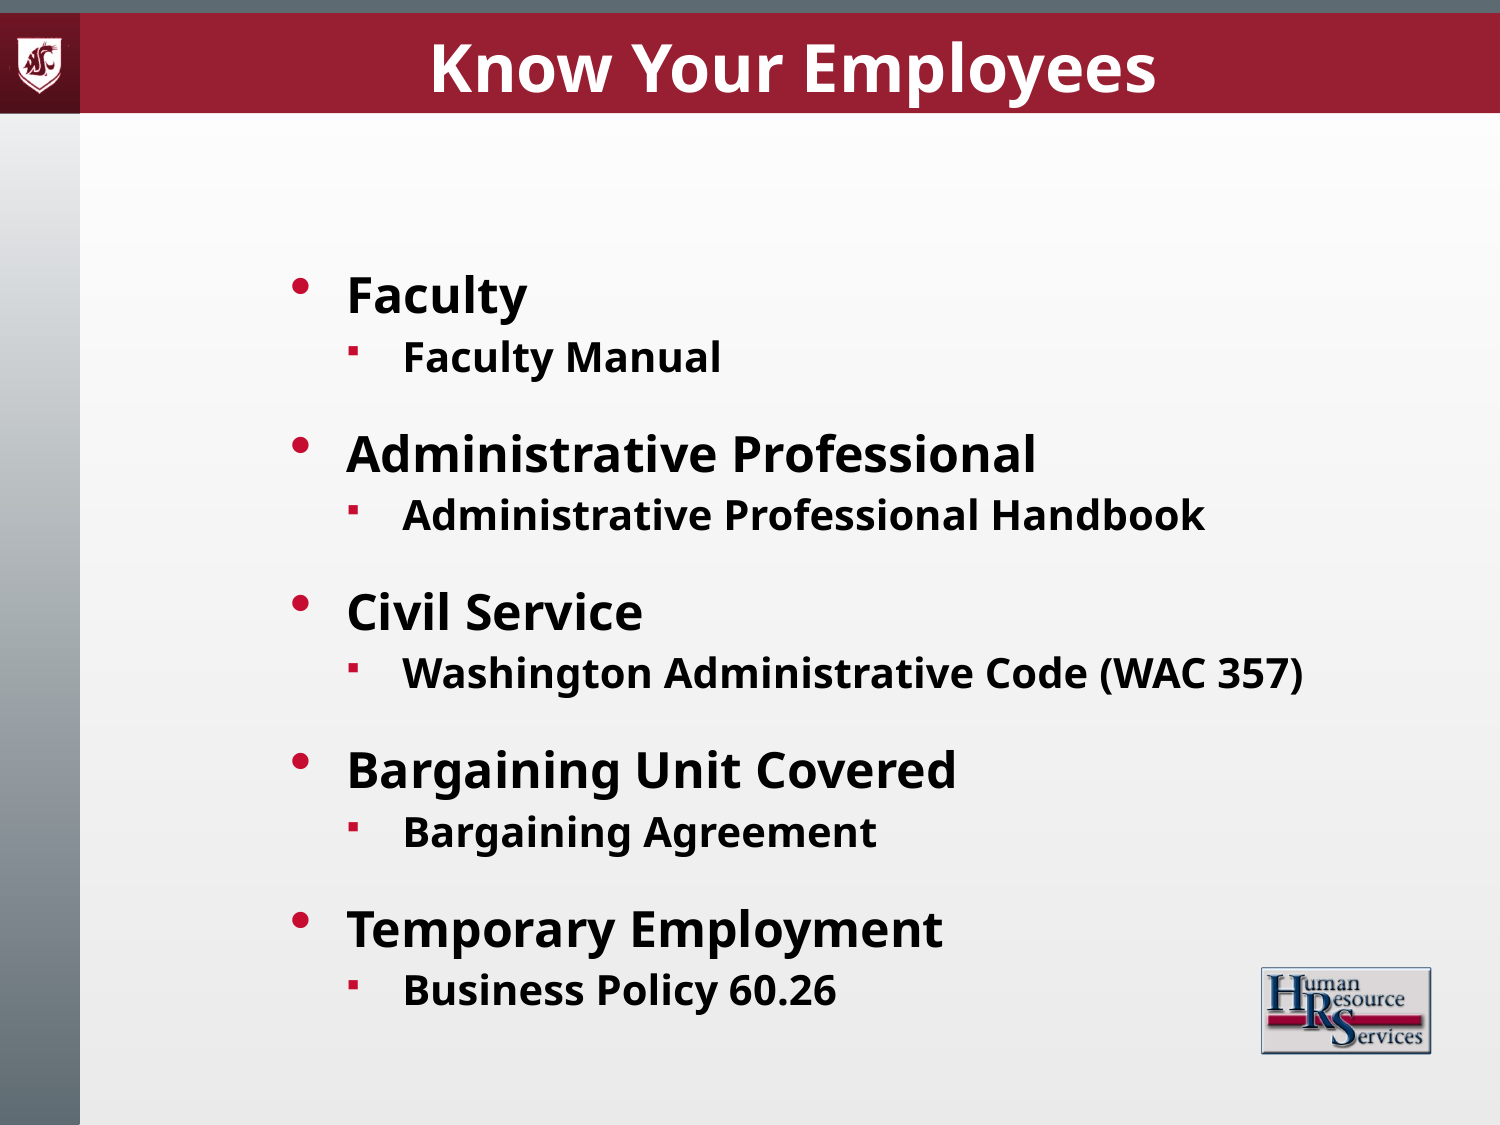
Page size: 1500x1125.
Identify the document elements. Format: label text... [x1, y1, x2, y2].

text_box Know Your Employees [86, 27, 1500, 115]
picture [9, 27, 69, 100]
picture [1253, 959, 1441, 1066]
list Faculty Faculty Manual Administrative Professional Administrative Professional Handbook Civil Service Washington Administrative Code (WAC 357) Bargaining Unit Covered Bargaining Agreement Temporary Employment Business Policy 60.26 [131, 253, 1407, 1044]
